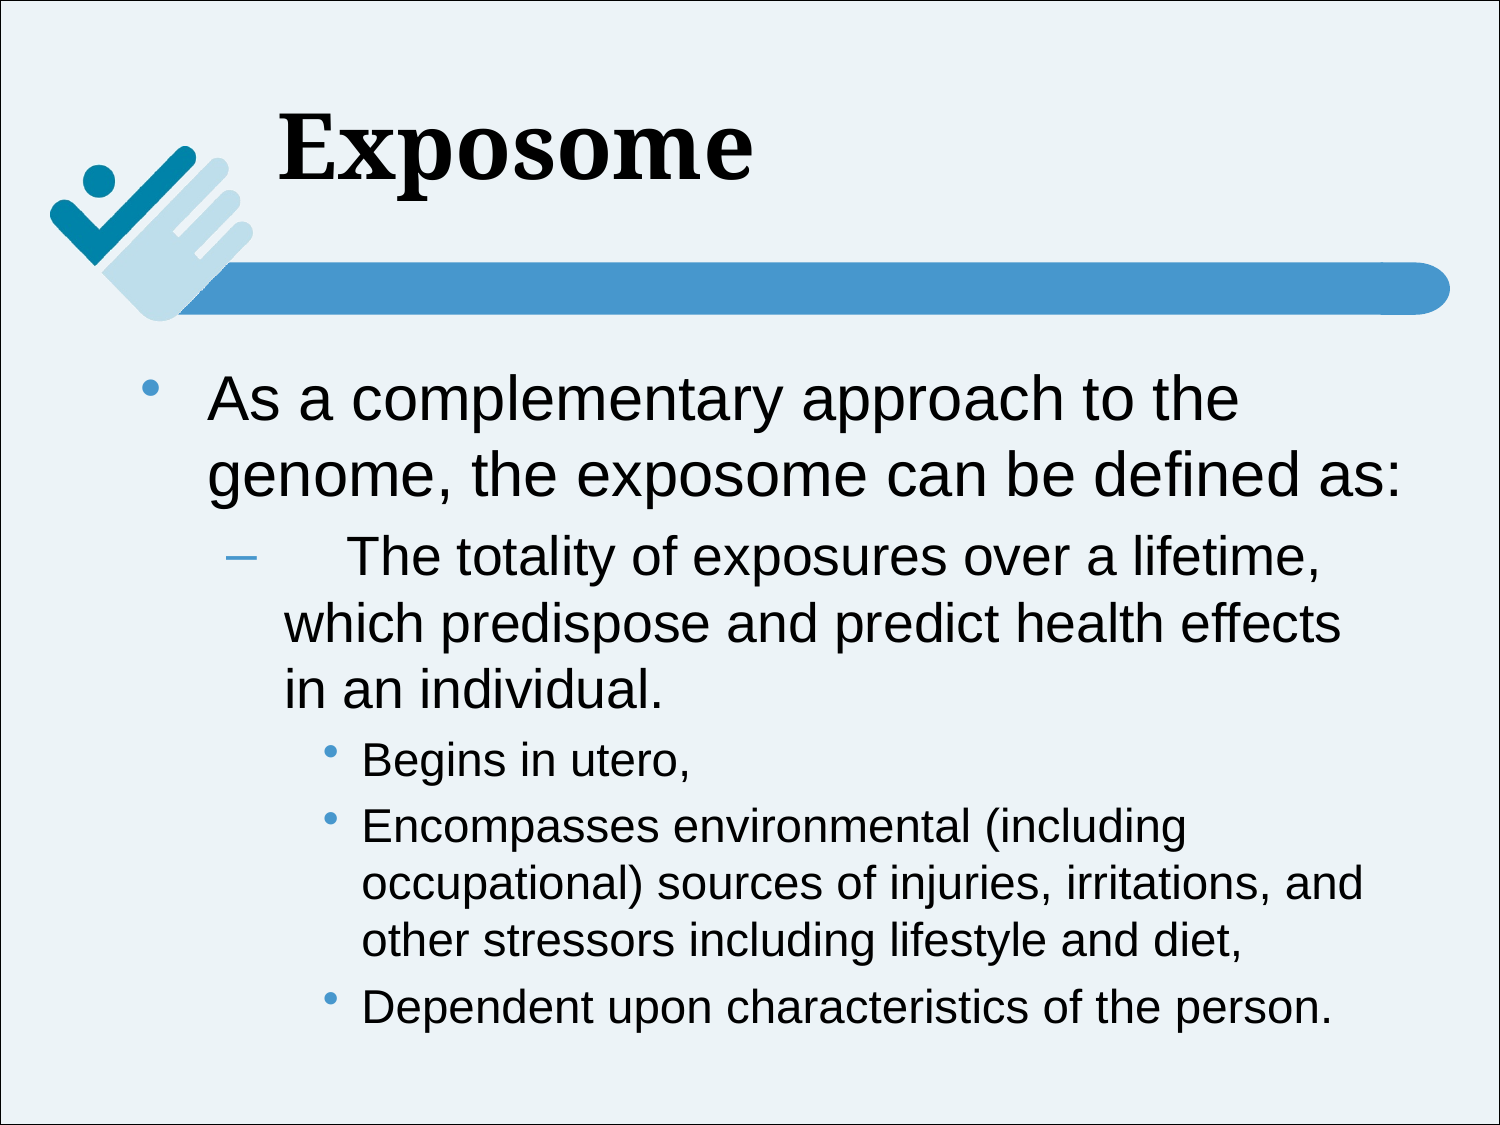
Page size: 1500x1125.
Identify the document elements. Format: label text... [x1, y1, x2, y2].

title Exposome [262, 49, 1476, 251]
picture [50, 146, 263, 325]
picture [50, 146, 181, 229]
list As a complementary approach to the genome, the exposome can be defined as: The totality of exposures over a lifetime, which predispose and predict health effects in an individual. Begins in utero, Encompasses environmental (including occupational) sources of injuries, irritations, and other stressors including lifestyle and diet, Dependent upon characteristics of the person. [124, 349, 1426, 1076]
